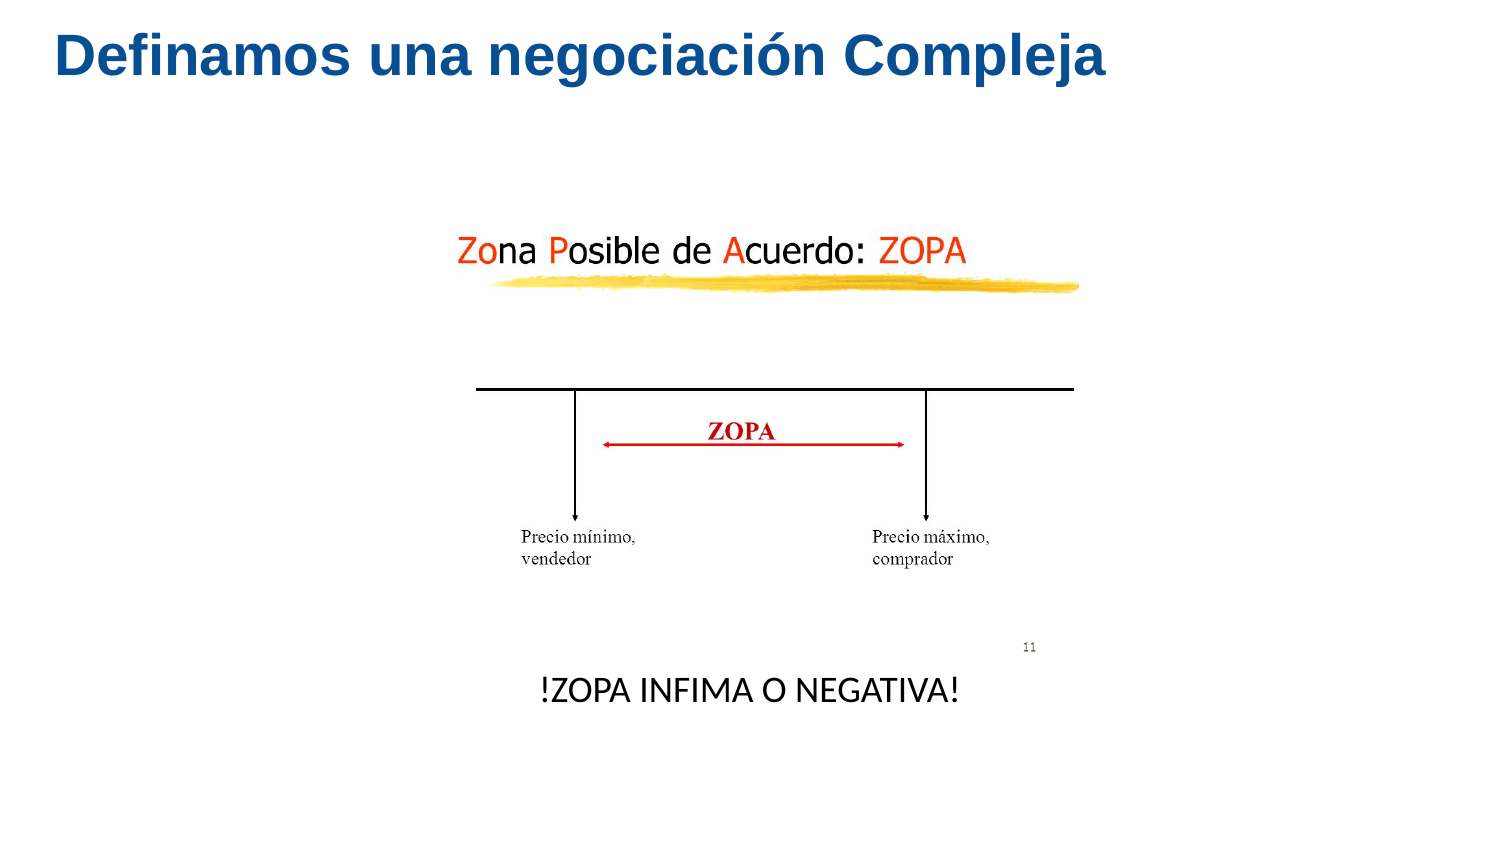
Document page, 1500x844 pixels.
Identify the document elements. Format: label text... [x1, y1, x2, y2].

title Definamos una negociación Compleja [53, 0, 1354, 125]
text_box !ZOPA INFIMA O NEGATIVA! [490, 677, 1010, 718]
picture [421, 175, 1079, 669]
